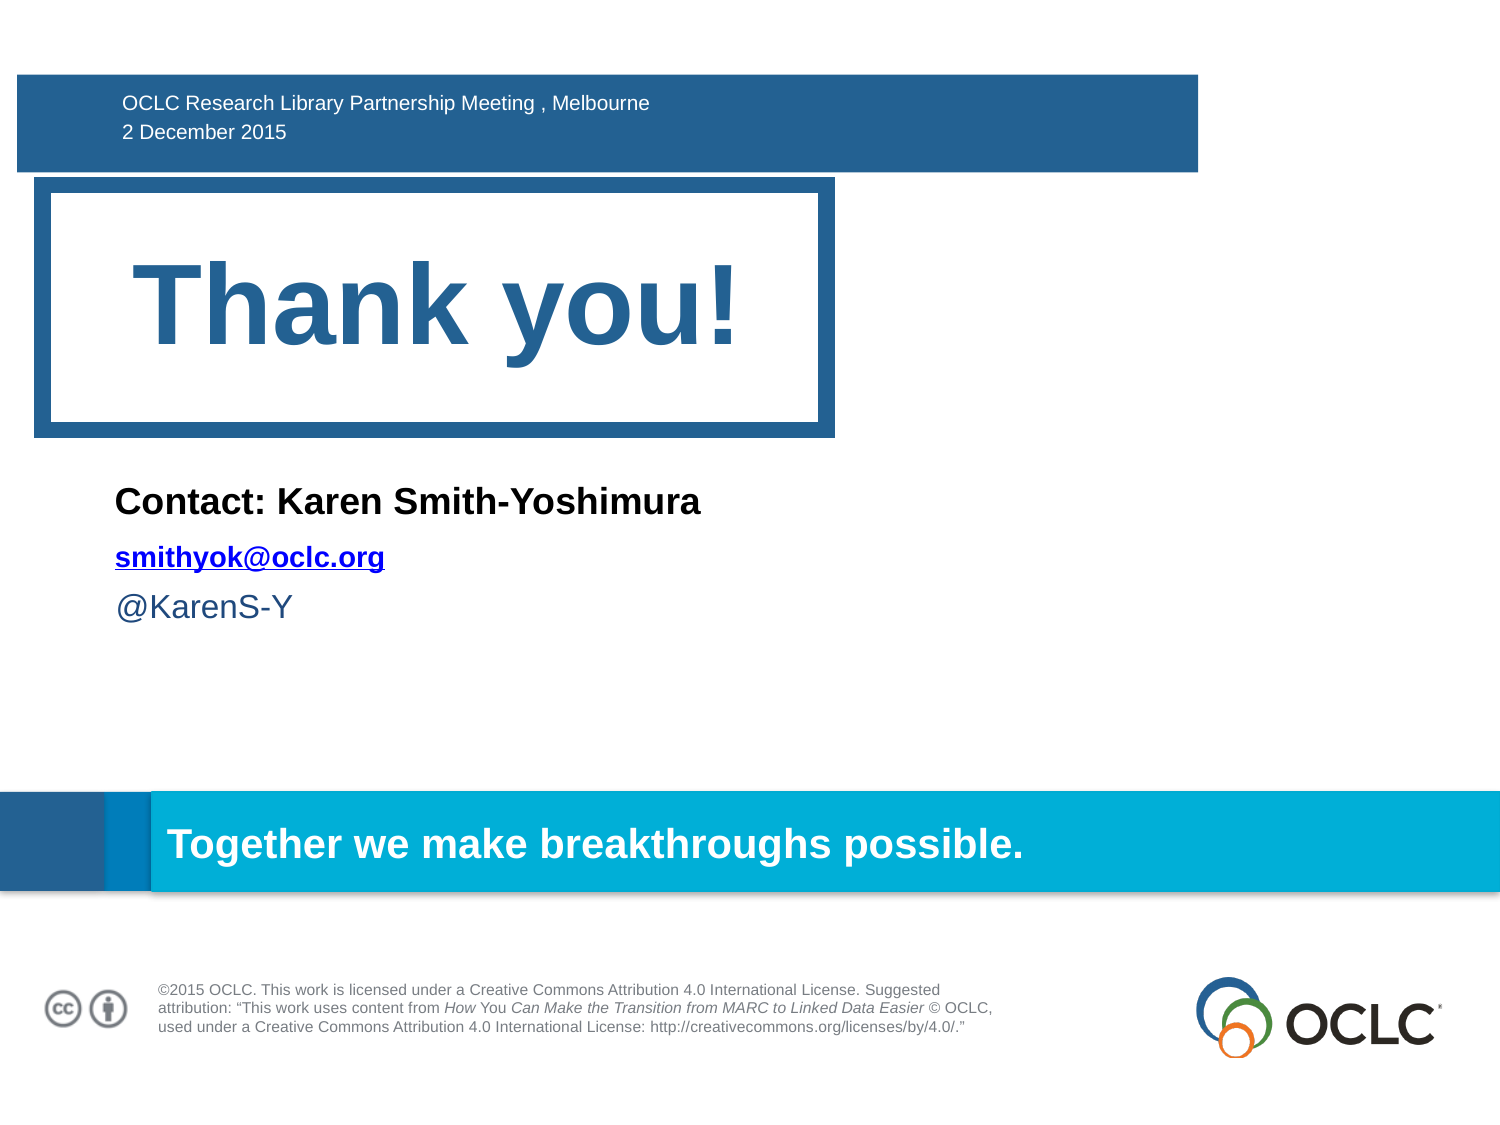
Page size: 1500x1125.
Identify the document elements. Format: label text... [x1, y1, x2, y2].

list Contact: Karen Smith-Yoshimura [99, 469, 738, 536]
list OCLC Research Library Partnership Meeting , Melbourne 2 December 2015 [17, 74, 1199, 173]
list smithyok@oclc.org [83, 530, 722, 581]
picture [16, 966, 143, 1043]
text_box ©2015 OCLC. This work is licensed under a Creative Commons Attribution 4.0 International License. Suggested attribution: “This work uses content from How You Can Make the Transition from MARC to Linked Data Easier © OCLC, used under a Creative Commons Attribution 4.0 International License: http://creativecommons.org/licenses/by/4.0/.” [145, 971, 1026, 1043]
list Thank you! [34, 177, 835, 438]
text_box @KarenS-Y [100, 577, 309, 633]
